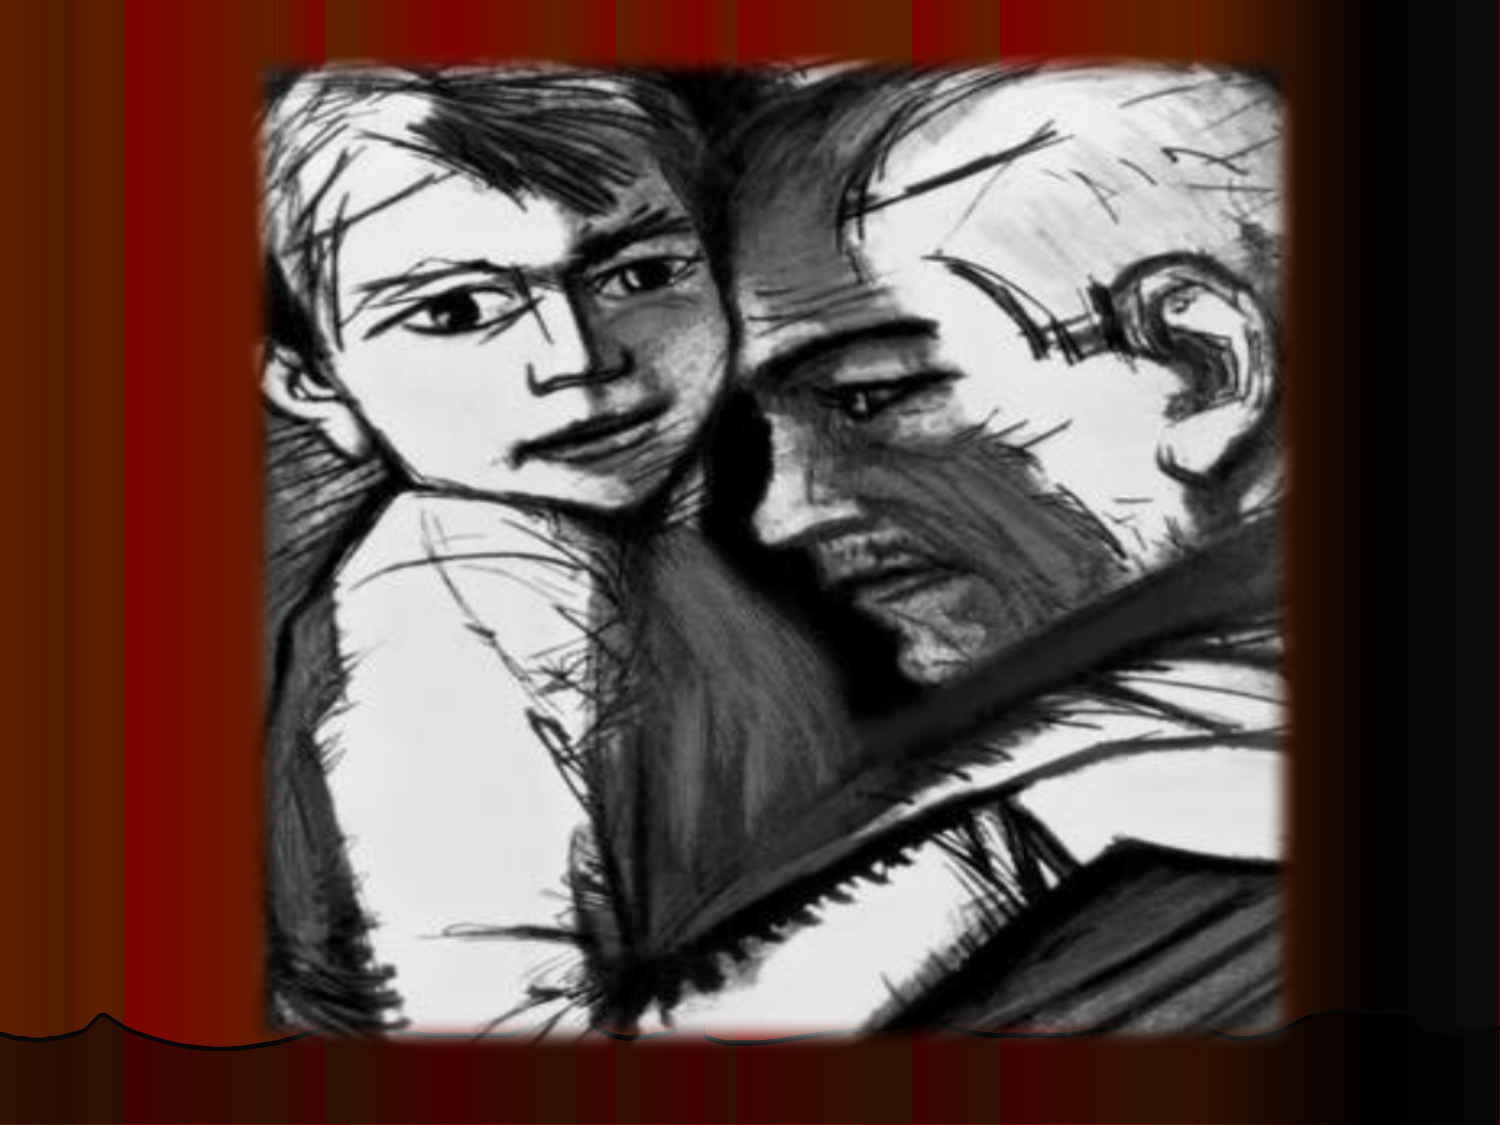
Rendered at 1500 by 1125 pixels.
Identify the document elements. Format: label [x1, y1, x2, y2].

picture [245, 49, 1301, 1053]
